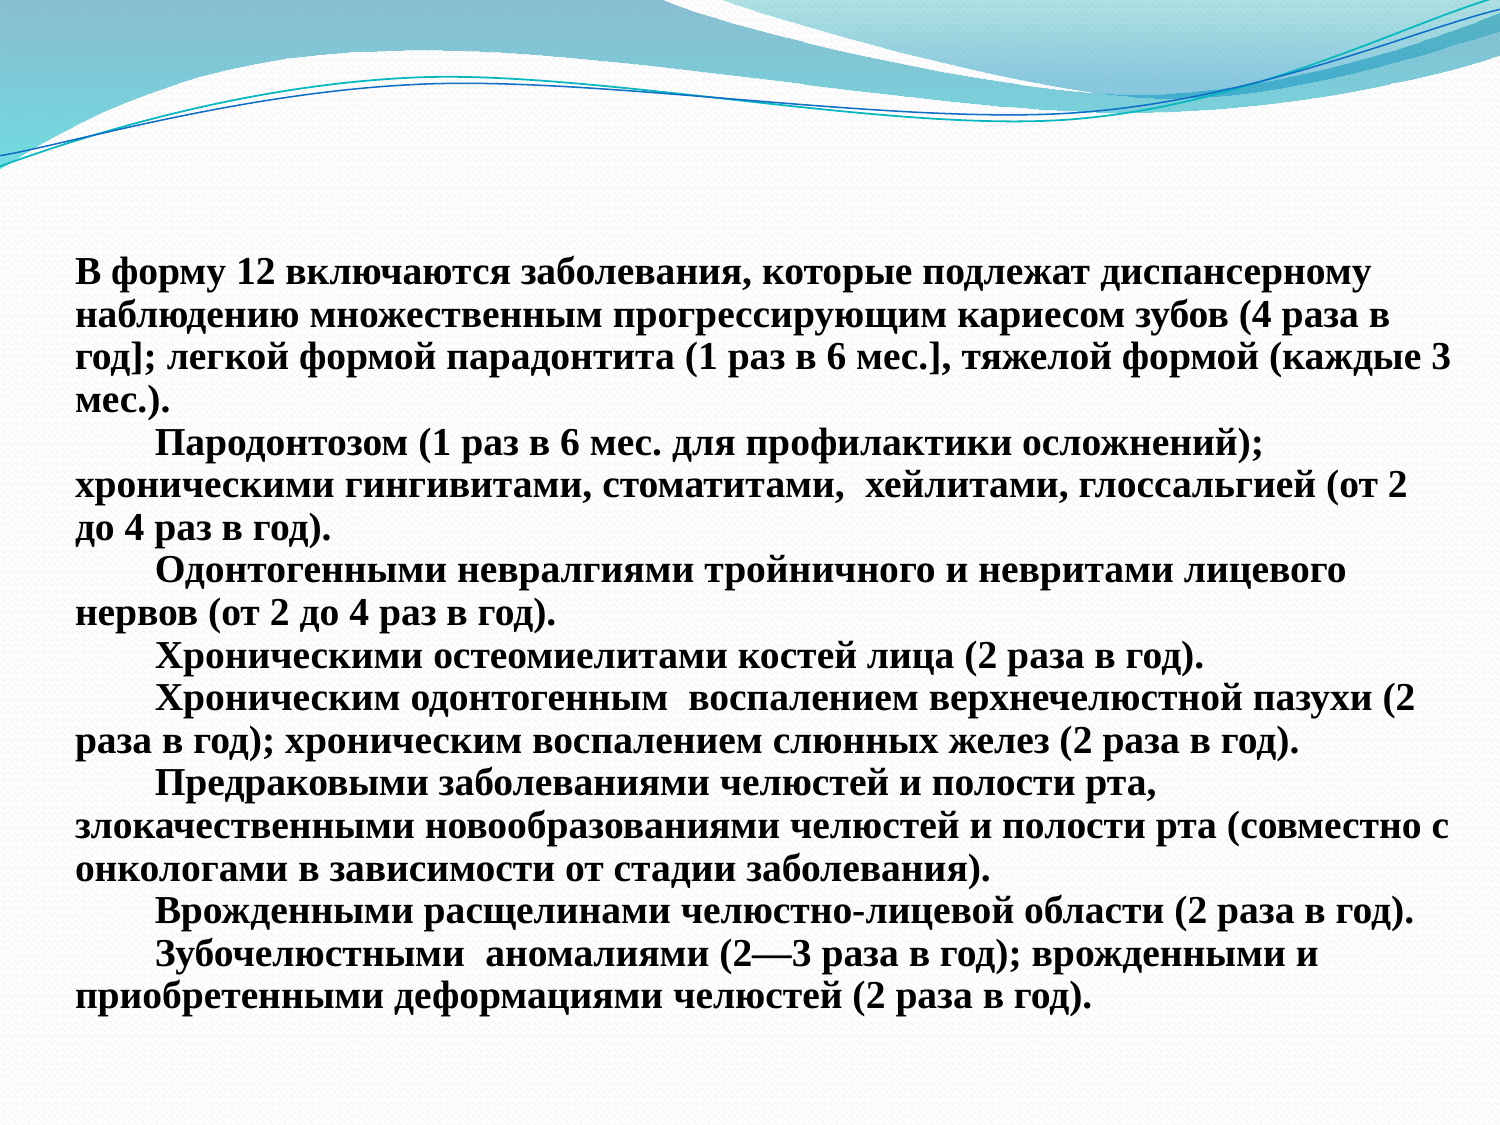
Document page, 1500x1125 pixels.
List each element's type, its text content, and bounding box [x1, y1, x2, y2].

title В форму 12 включаются заболевания, которые подлежат диспансерному наблюдению множественным прогрессирующим кариесом зубов (4 раза в год]; легкой формой парадонтита (1 раз в 6 мес.], тяжелой формой (каждые 3 мес.). Пародонтозом (1 раз в 6 мес. для профилактики осложнений); хроническими гингивитами, стоматитами, хейлитами, глоссальгией (от 2 до 4 раз в год). Одонтогенными невралгиями тройничного и невритами лицевого нервов (от 2 до 4 раз в год). Хроническими остеомиелитами костей лица (2 раза в год). Хроническим одонтогенным воспалением верхнечелюстной пазухи (2 раза в год); хроническим воспалением слюнных желез (2 раза в год). Предраковыми заболеваниями челюстей и полости рта, злокачественными новообразованиями челюстей и полости рта (совместно с онкологами в зависимости от стадии заболевания). Врожденными расщелинами челюстно-лицевой области (2 раза в год). Зубочелюстными аномалиями (2—3 раза в год); врожденными и приобретенными деформациями челюстей (2 раза в год). [75, 115, 1454, 1090]
